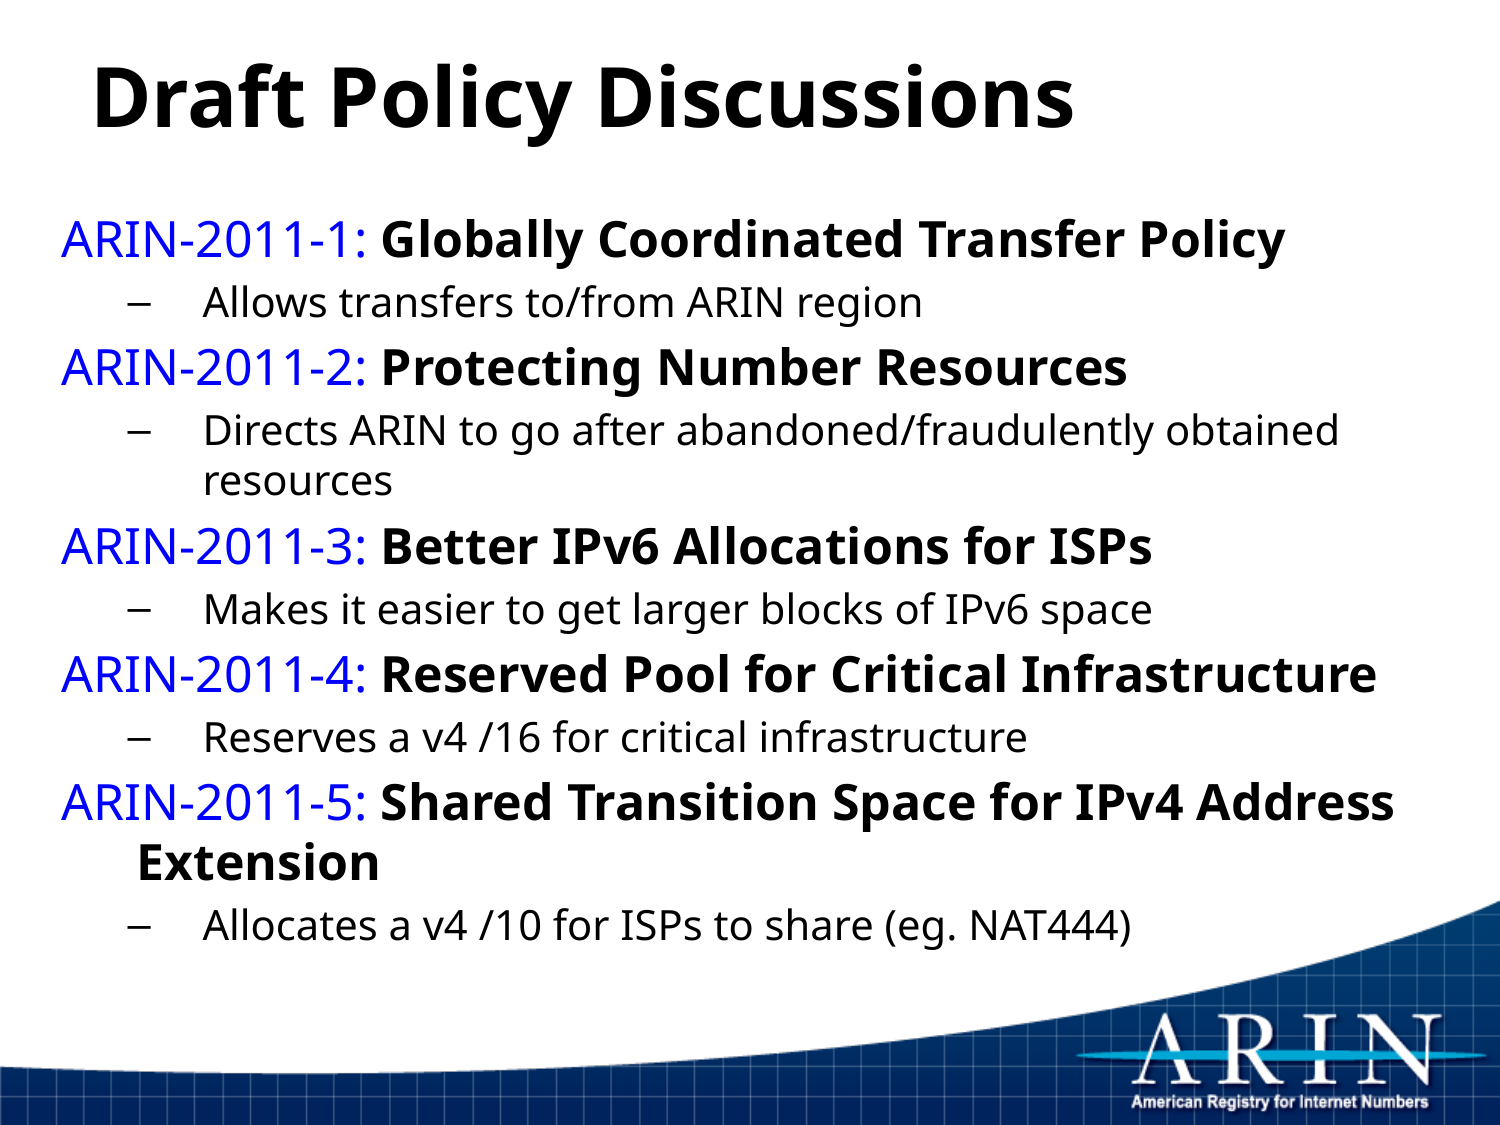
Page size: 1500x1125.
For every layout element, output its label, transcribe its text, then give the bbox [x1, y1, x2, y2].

list ARIN-2011-1: Globally Coordinated Transfer Policy Allows transfers to/from ARIN region ARIN-2011-2: Protecting Number Resources Directs ARIN to go after abandoned/fraudulently obtained resources ARIN-2011-3: Better IPv6 Allocations for ISPs Makes it easier to get larger blocks of IPv6 space ARIN-2011-4: Reserved Pool for Critical Infrastructure Reserves a v4 /16 for critical infrastructure ARIN-2011-5: Shared Transition Space for IPv4 Address Extension Allocates a v4 /10 for ISPs to share (eg. NAT444) [37, 199, 1451, 976]
picture [0, 899, 1500, 1125]
title Draft Policy Discussions [74, 24, 1326, 163]
